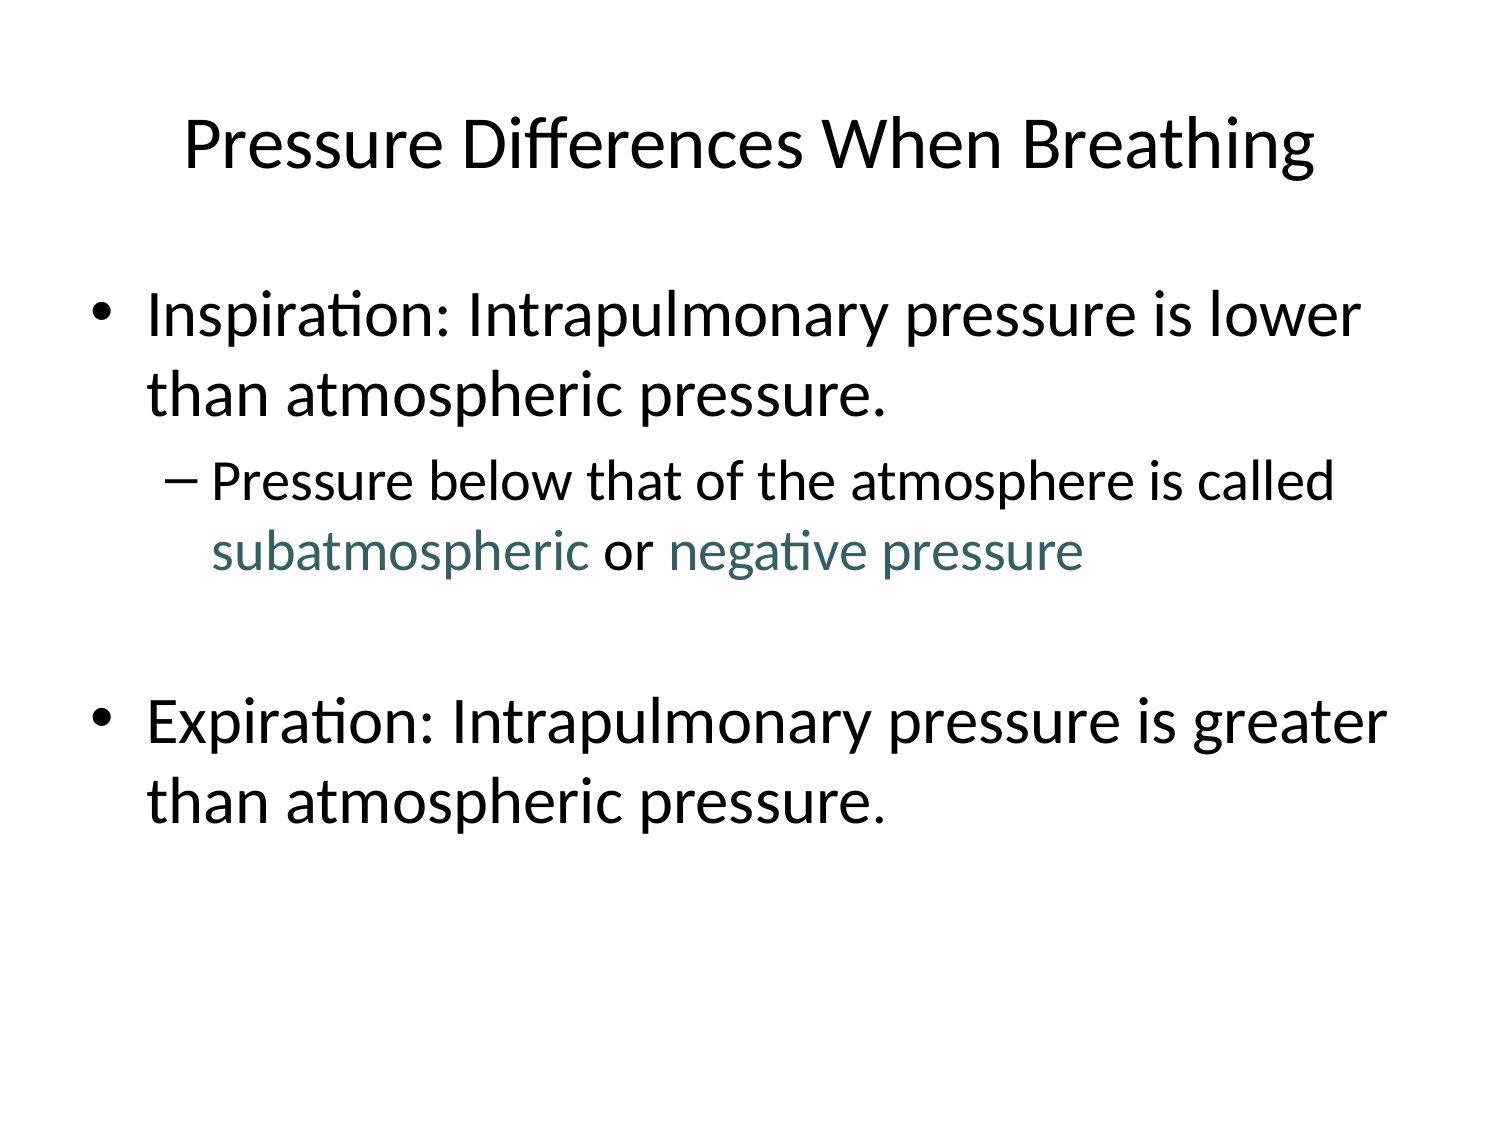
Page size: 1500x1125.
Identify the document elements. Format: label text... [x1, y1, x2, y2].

list Inspiration: Intrapulmonary pressure is lower than atmospheric pressure. Pressure below that of the atmosphere is called subatmospheric or negative pressure Expiration: Intrapulmonary pressure is greater than atmospheric pressure. [75, 262, 1425, 1005]
title Pressure Differences When Breathing [75, 45, 1425, 233]
